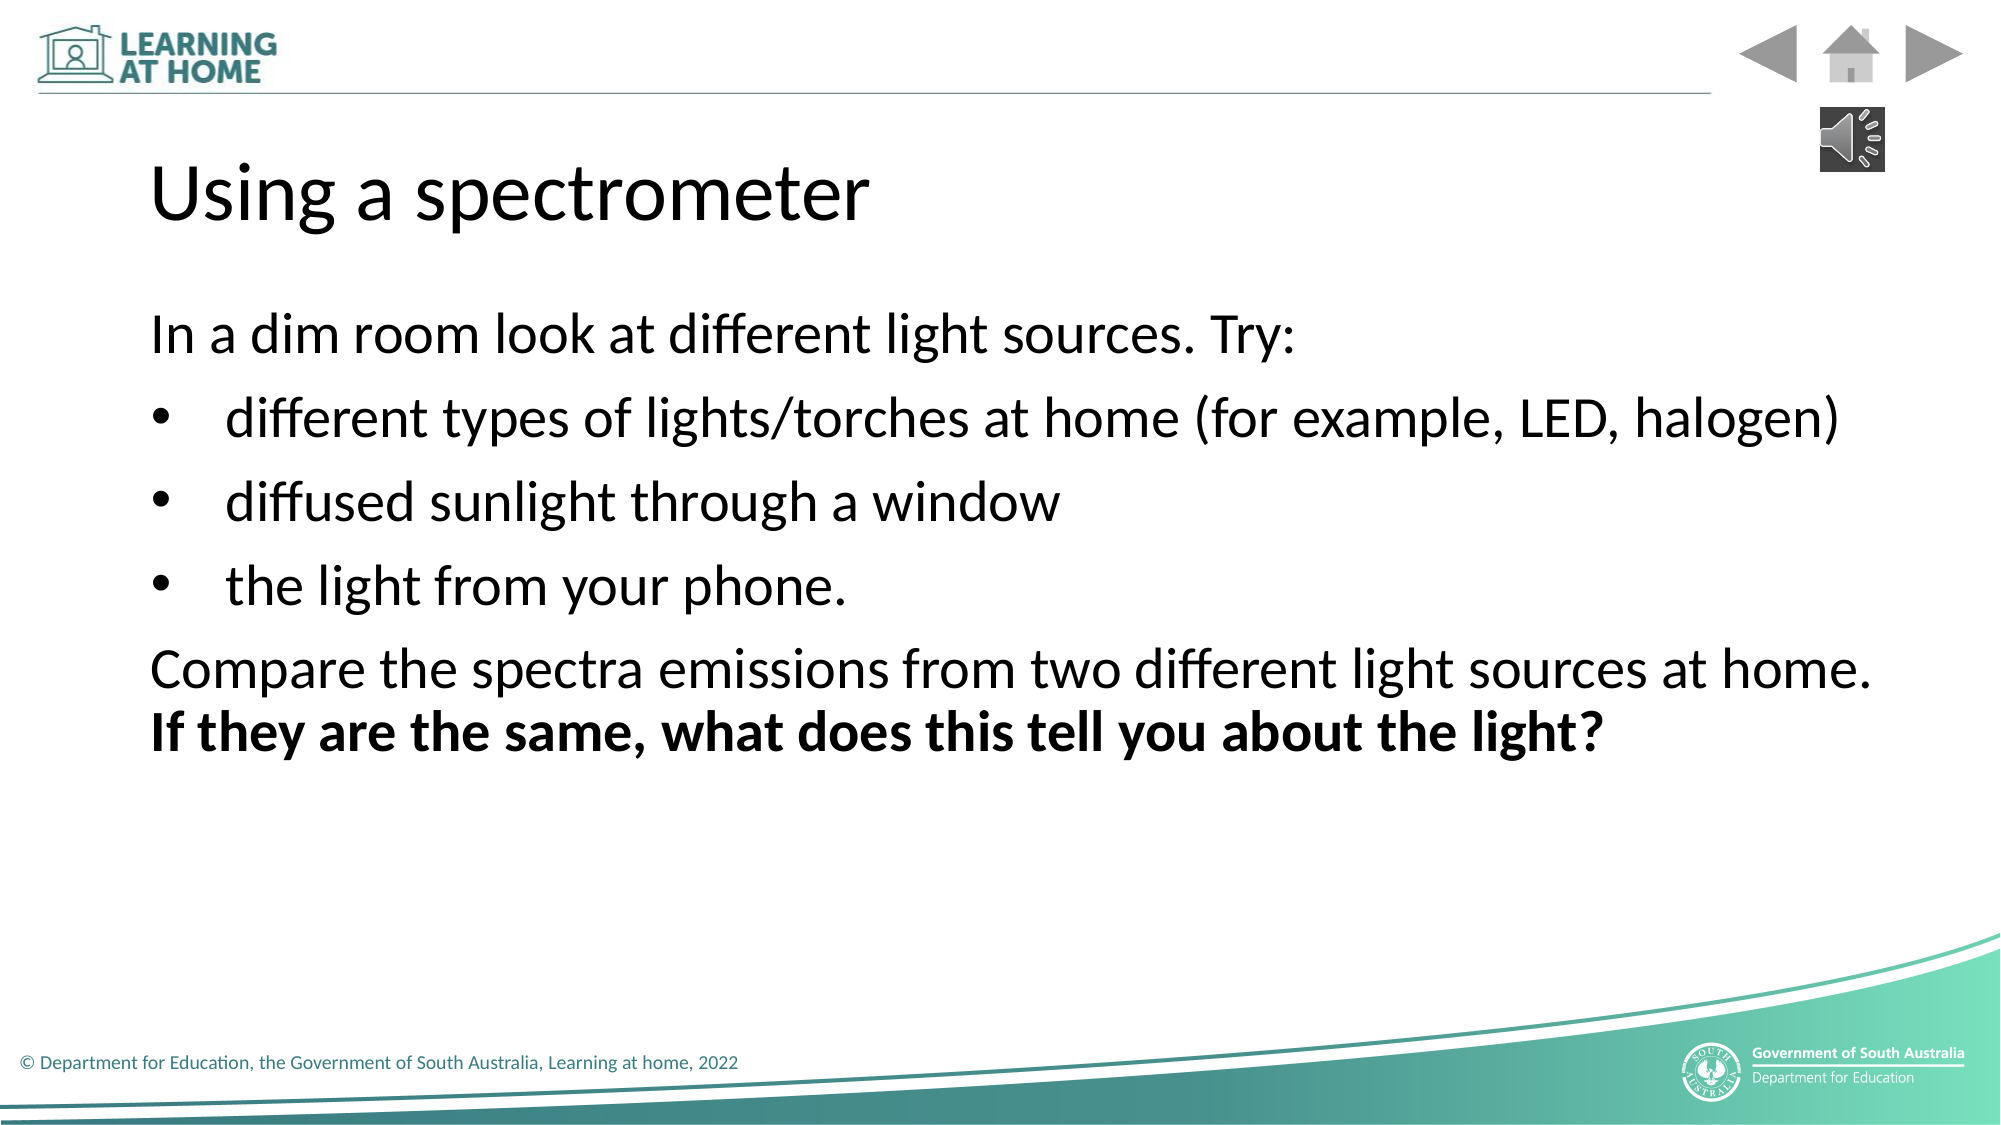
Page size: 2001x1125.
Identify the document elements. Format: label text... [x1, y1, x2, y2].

picture [0, 0, 2001, 1125]
title Using a spectrometer [134, 141, 1860, 250]
list In a dim room look at different light sources. Try: different types of lights/torches at home (for example, LED, halogen) diffused sunlight through a window the light from your phone. Compare the spectra emissions from two different light sources at home. If they are the same, what does this tell you about the light? [135, 296, 1910, 976]
